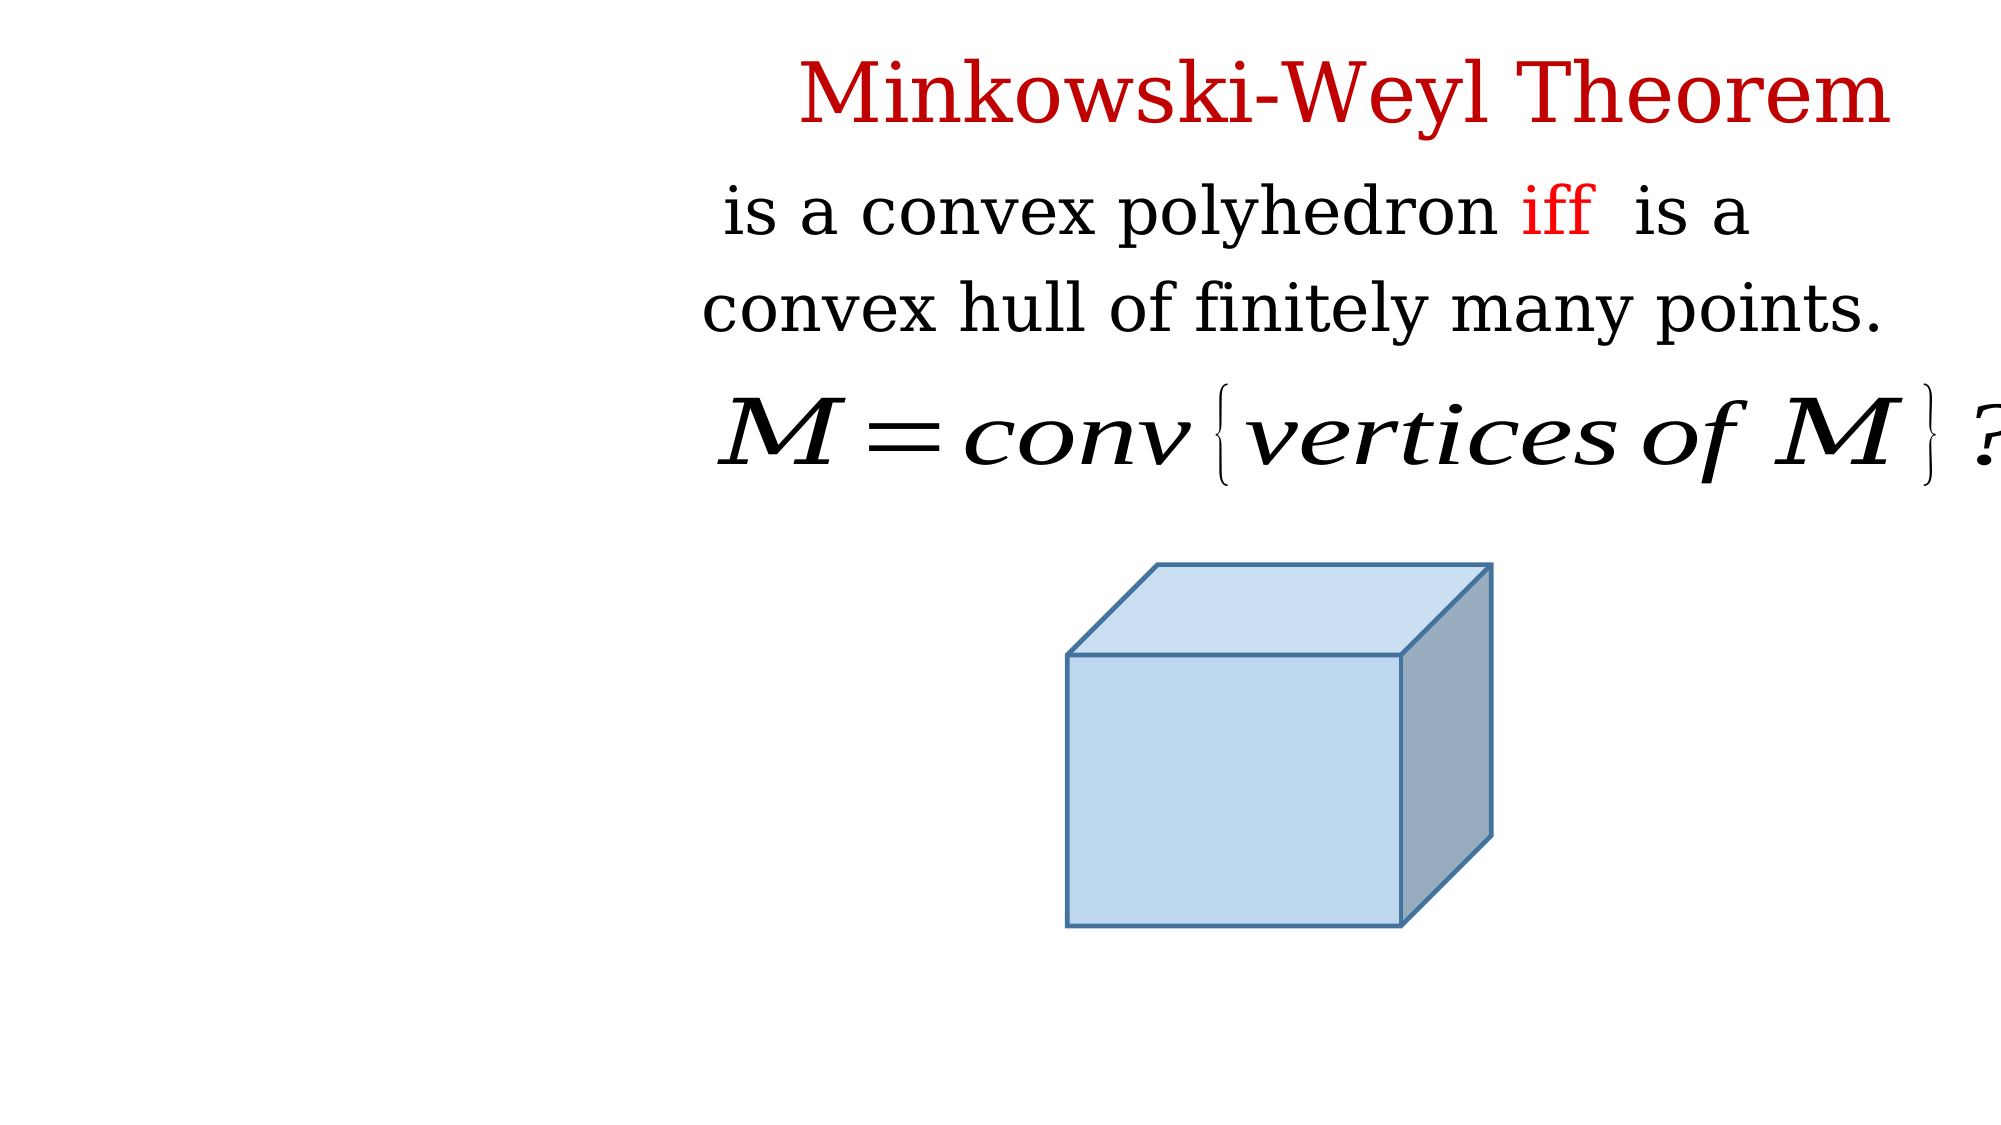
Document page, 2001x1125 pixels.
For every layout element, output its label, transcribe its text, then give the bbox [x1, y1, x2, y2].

text_box [1066, 563, 1493, 928]
text_box Minkowski-Weyl Theorem [689, 31, 2000, 147]
